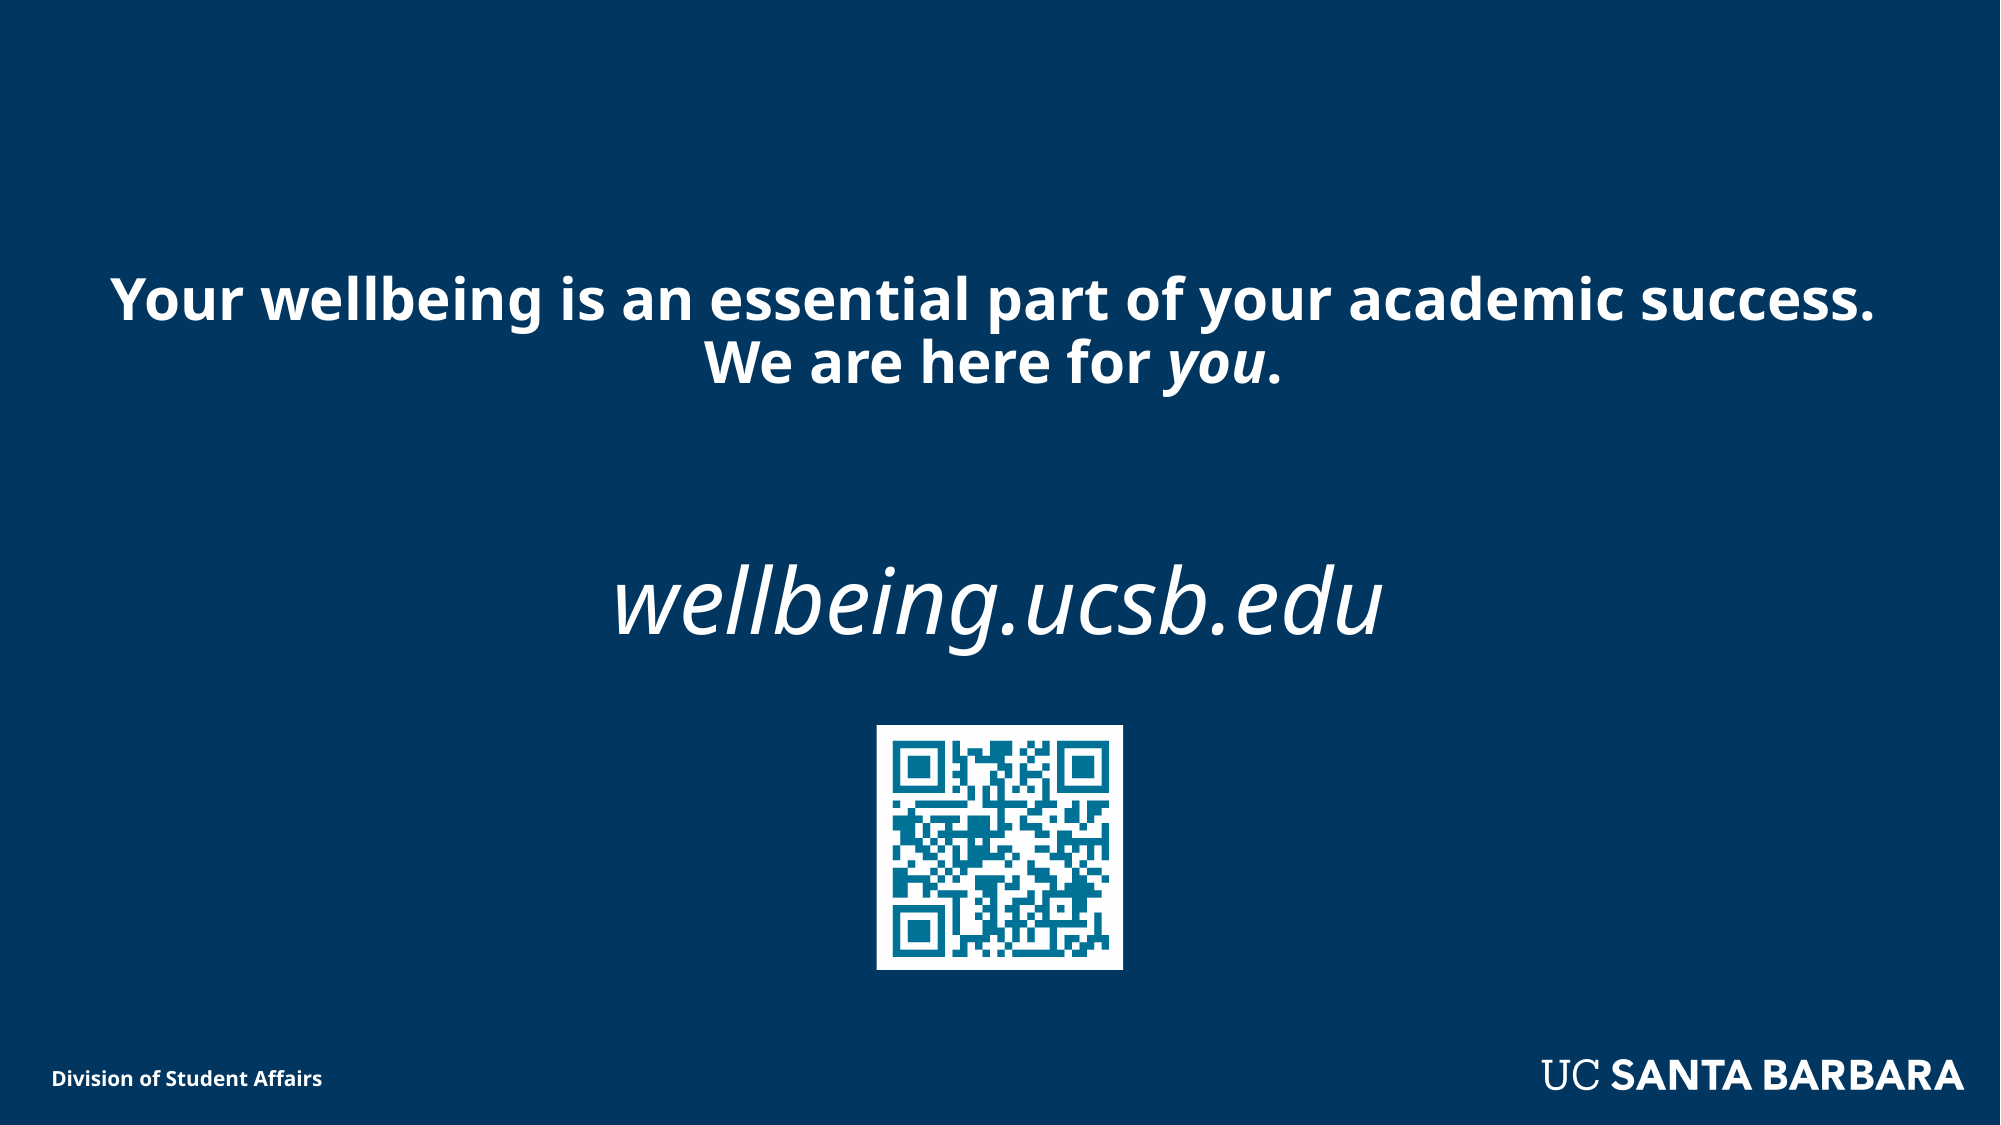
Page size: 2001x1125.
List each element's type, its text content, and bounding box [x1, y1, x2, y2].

title Your wellbeing is an essential part of your academic success. We are here for you. [69, 252, 1919, 404]
list Division of Student Affairs [36, 1058, 1000, 1102]
picture [1541, 1058, 1965, 1091]
subtitle wellbeing.ucsb.edu [75, 547, 1925, 695]
picture [876, 725, 1124, 970]
